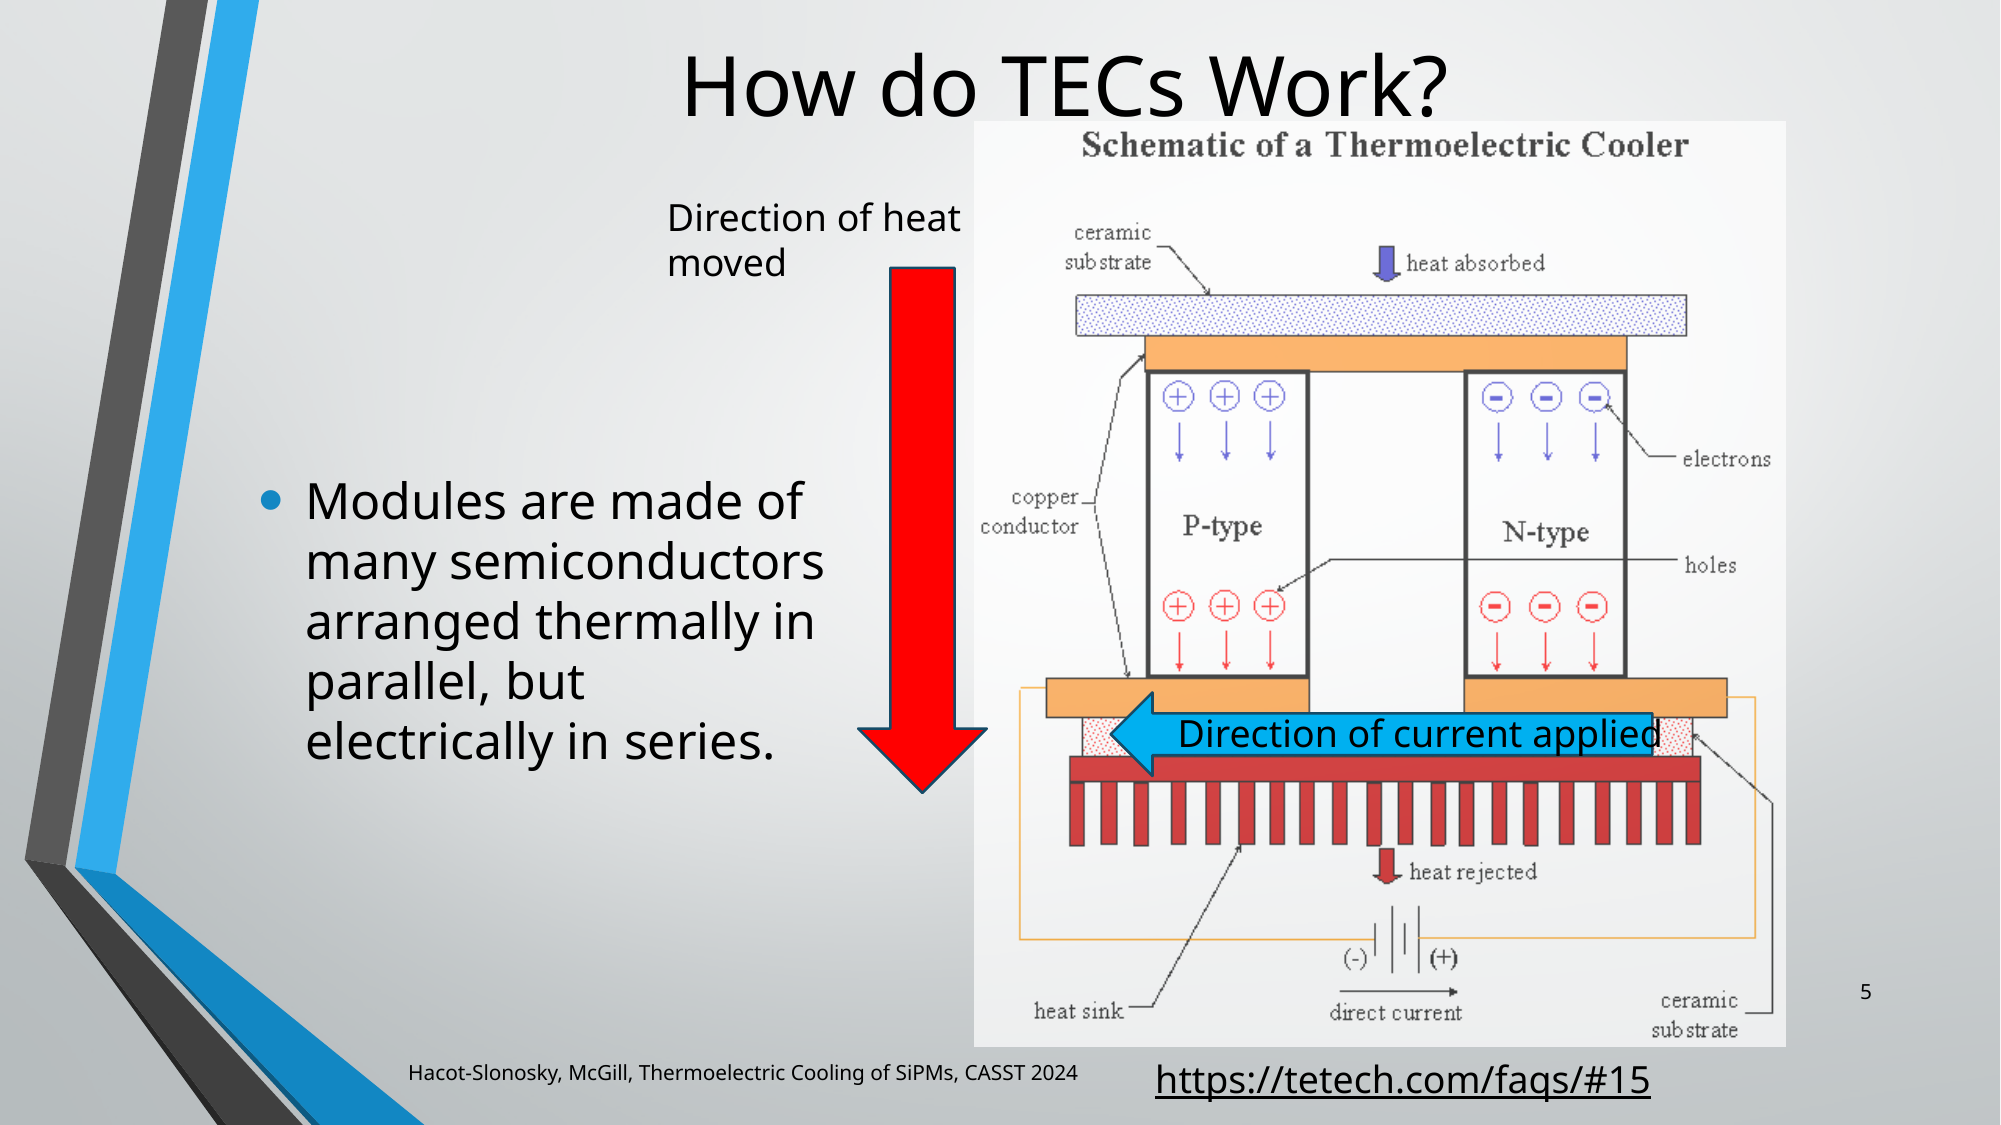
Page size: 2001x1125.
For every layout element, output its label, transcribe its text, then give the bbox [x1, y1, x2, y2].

slide_number 5 [1796, 962, 1887, 1023]
text_box Direction of heat moved [652, 186, 973, 292]
footer Hacot-Slonosky, McGill, Thermoelectric Cooling of SiPMs, CASST 2024 [393, 1042, 1556, 1103]
title How do TECs Work? [243, 0, 1887, 227]
list Modules are made of many semiconductors arranged thermally in parallel, but electrically in series. [243, 242, 842, 1079]
text_box [856, 292, 973, 794]
picture [973, 121, 1786, 1047]
text_box https://tetech.com/faqs/#15 [1140, 1048, 1927, 1114]
